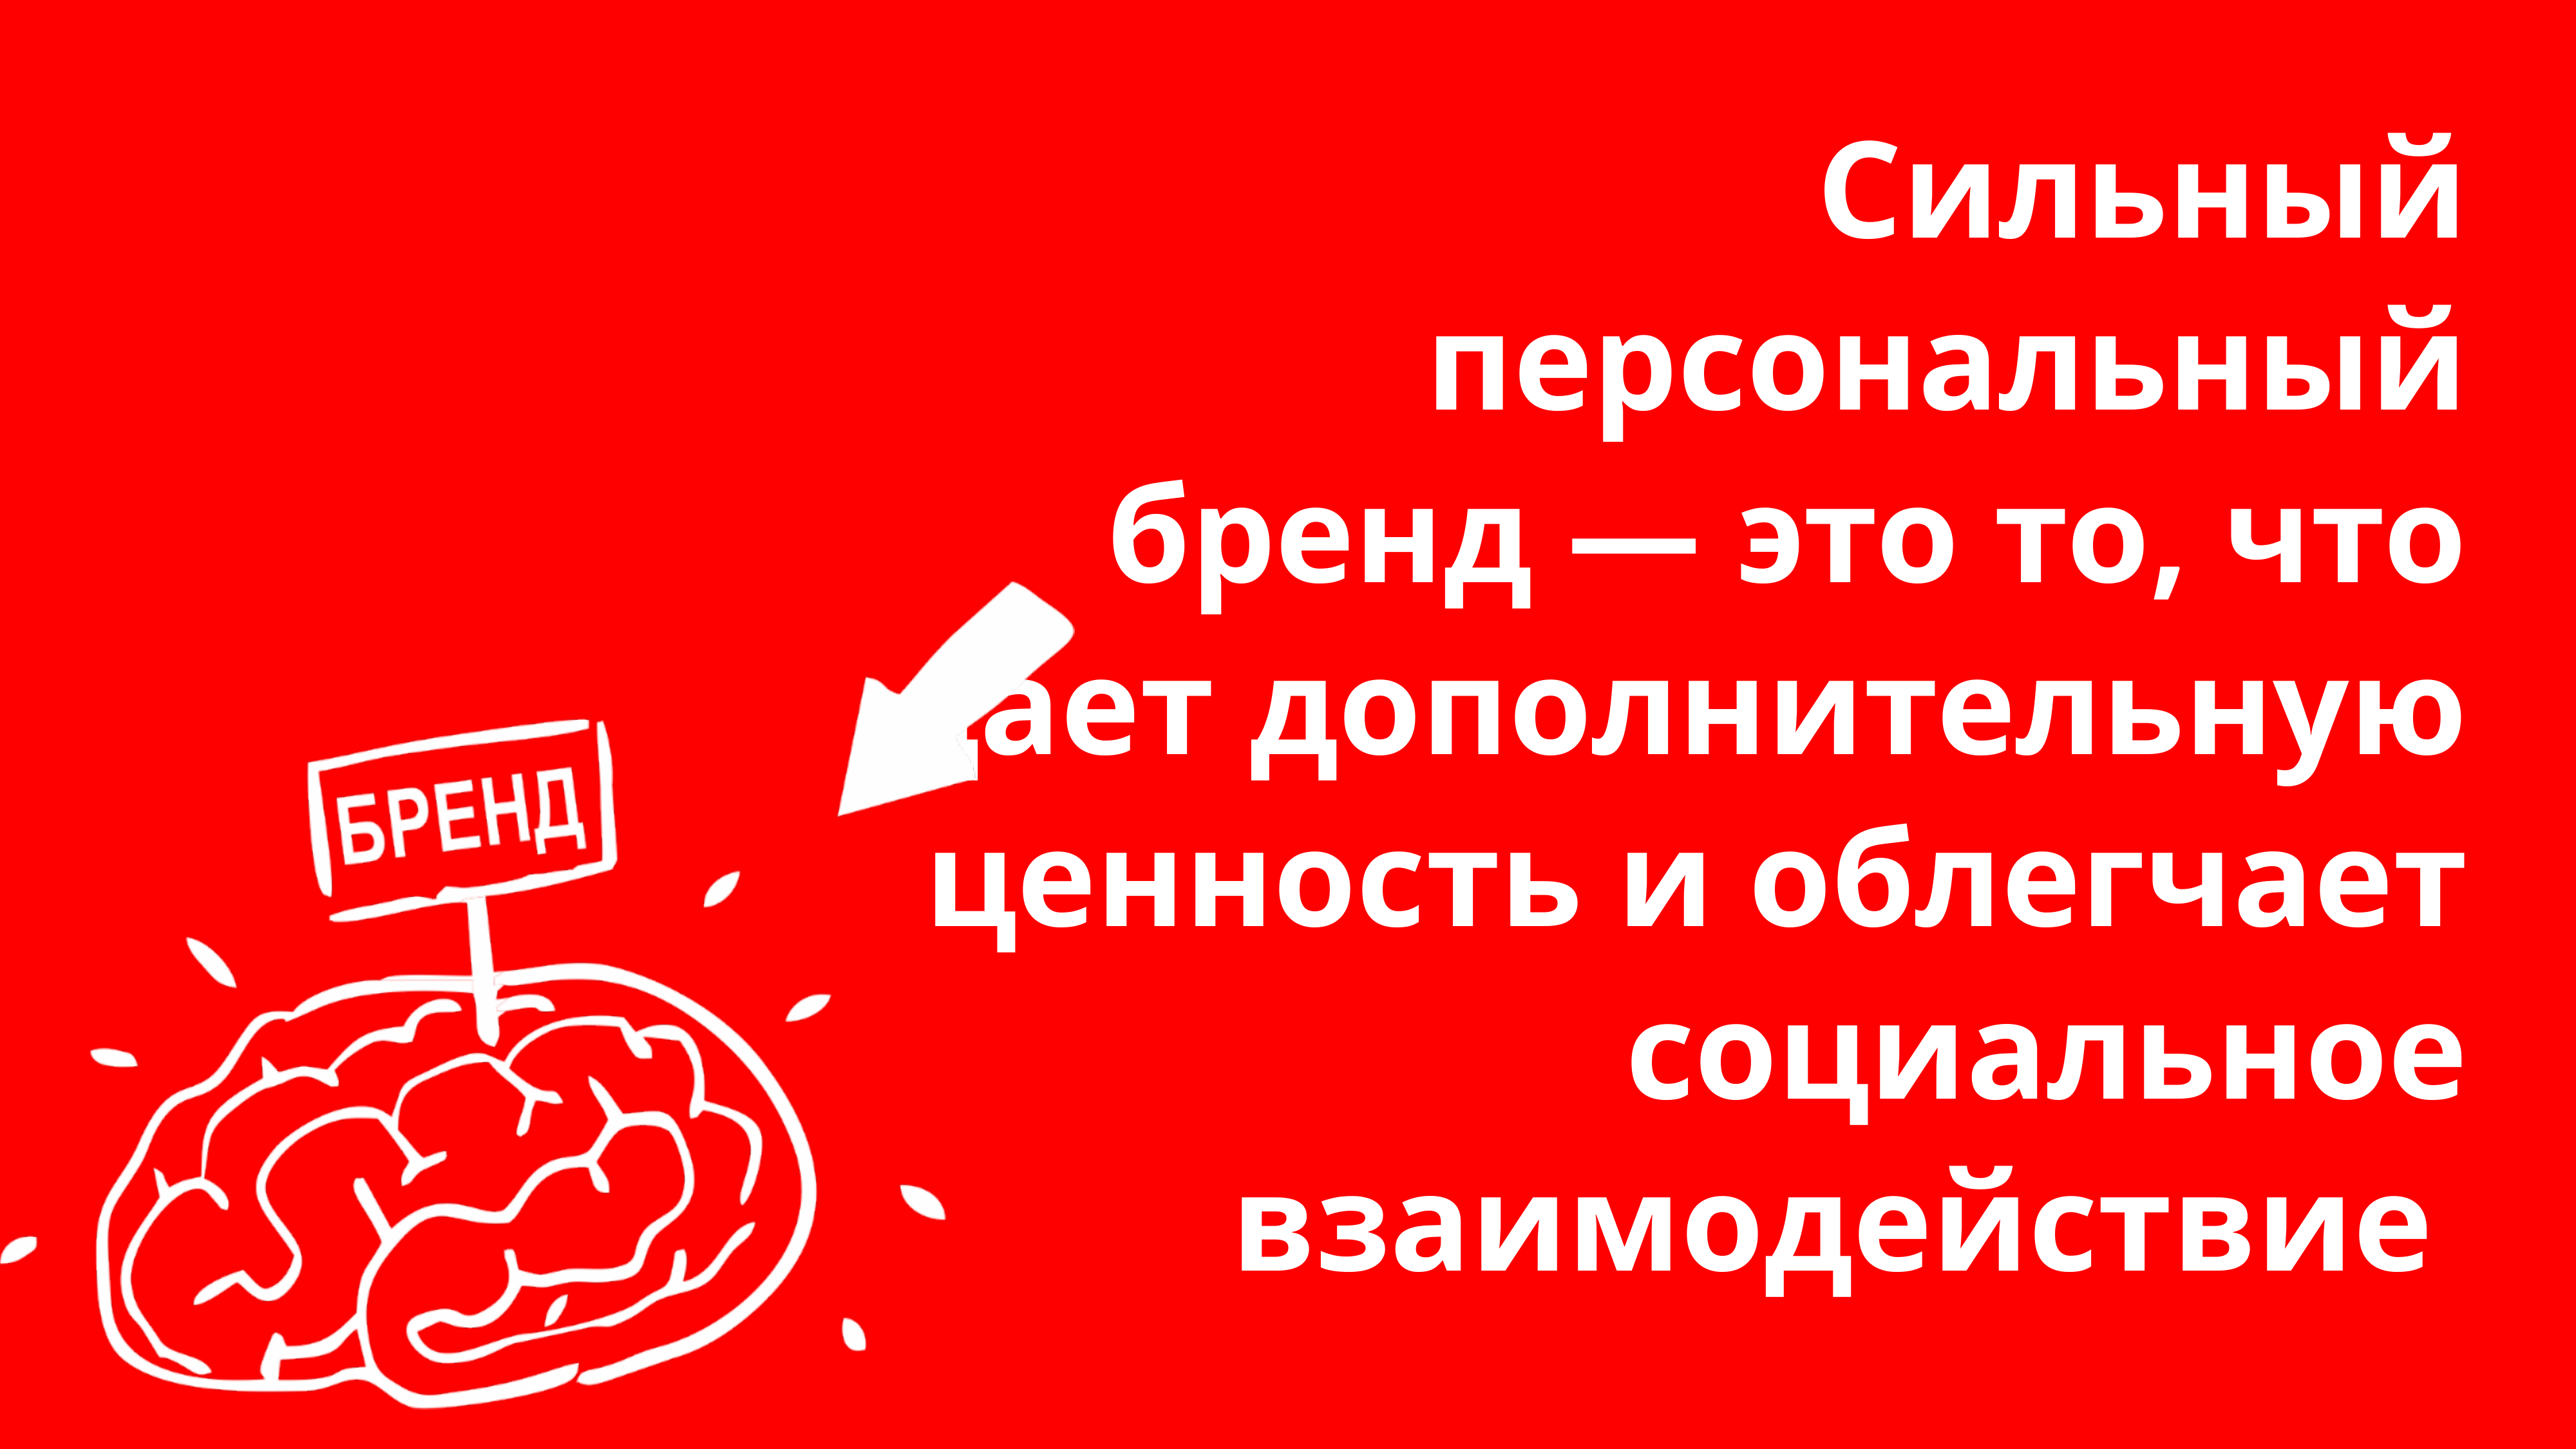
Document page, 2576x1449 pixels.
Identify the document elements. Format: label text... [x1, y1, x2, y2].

text_box Сильный персональный бренд — это то, что дает дополнительную ценность и облегчает социальное взаимодействие [790, 88, 2477, 1303]
picture [0, 580, 1075, 1410]
